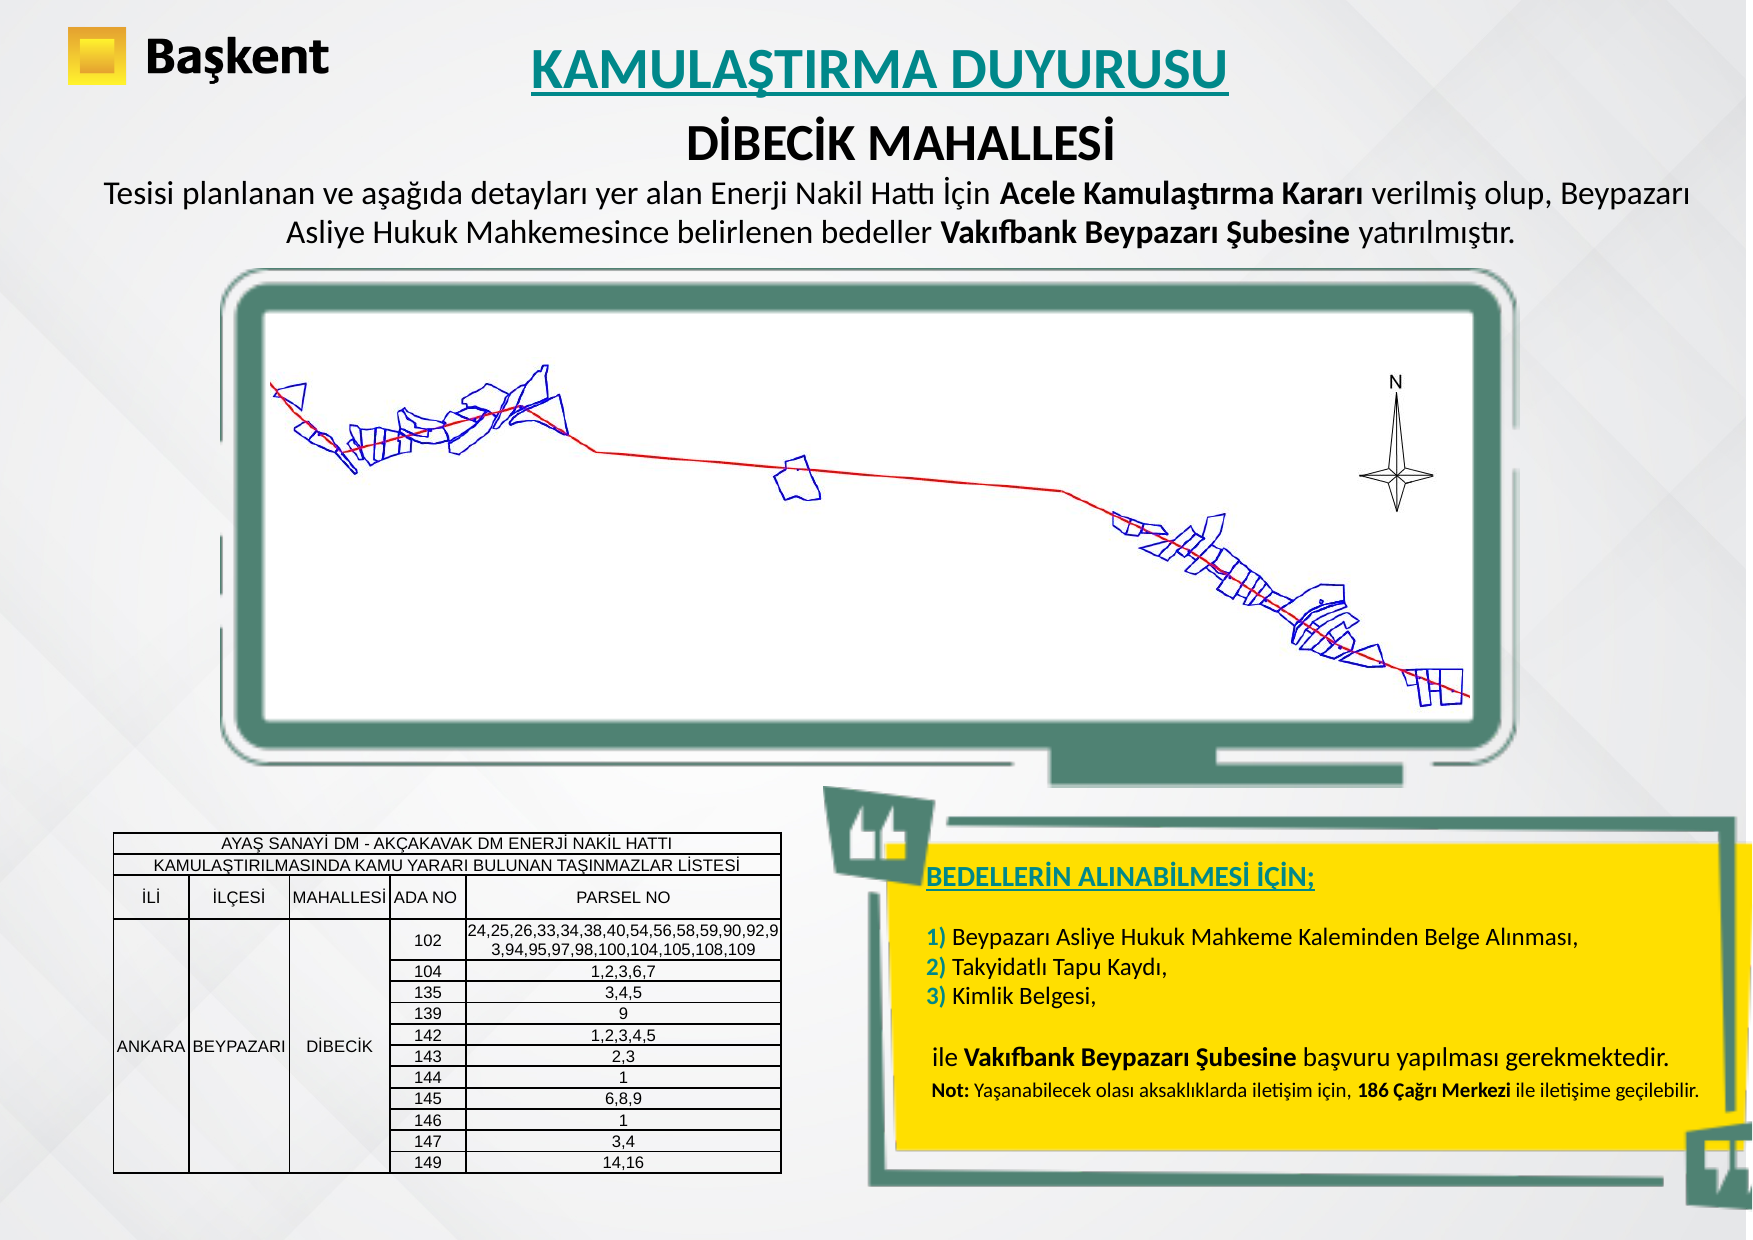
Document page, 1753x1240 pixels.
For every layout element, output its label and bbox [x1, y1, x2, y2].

picture [0, 0, 1753, 1240]
text_box [1747, 100, 1753, 258]
